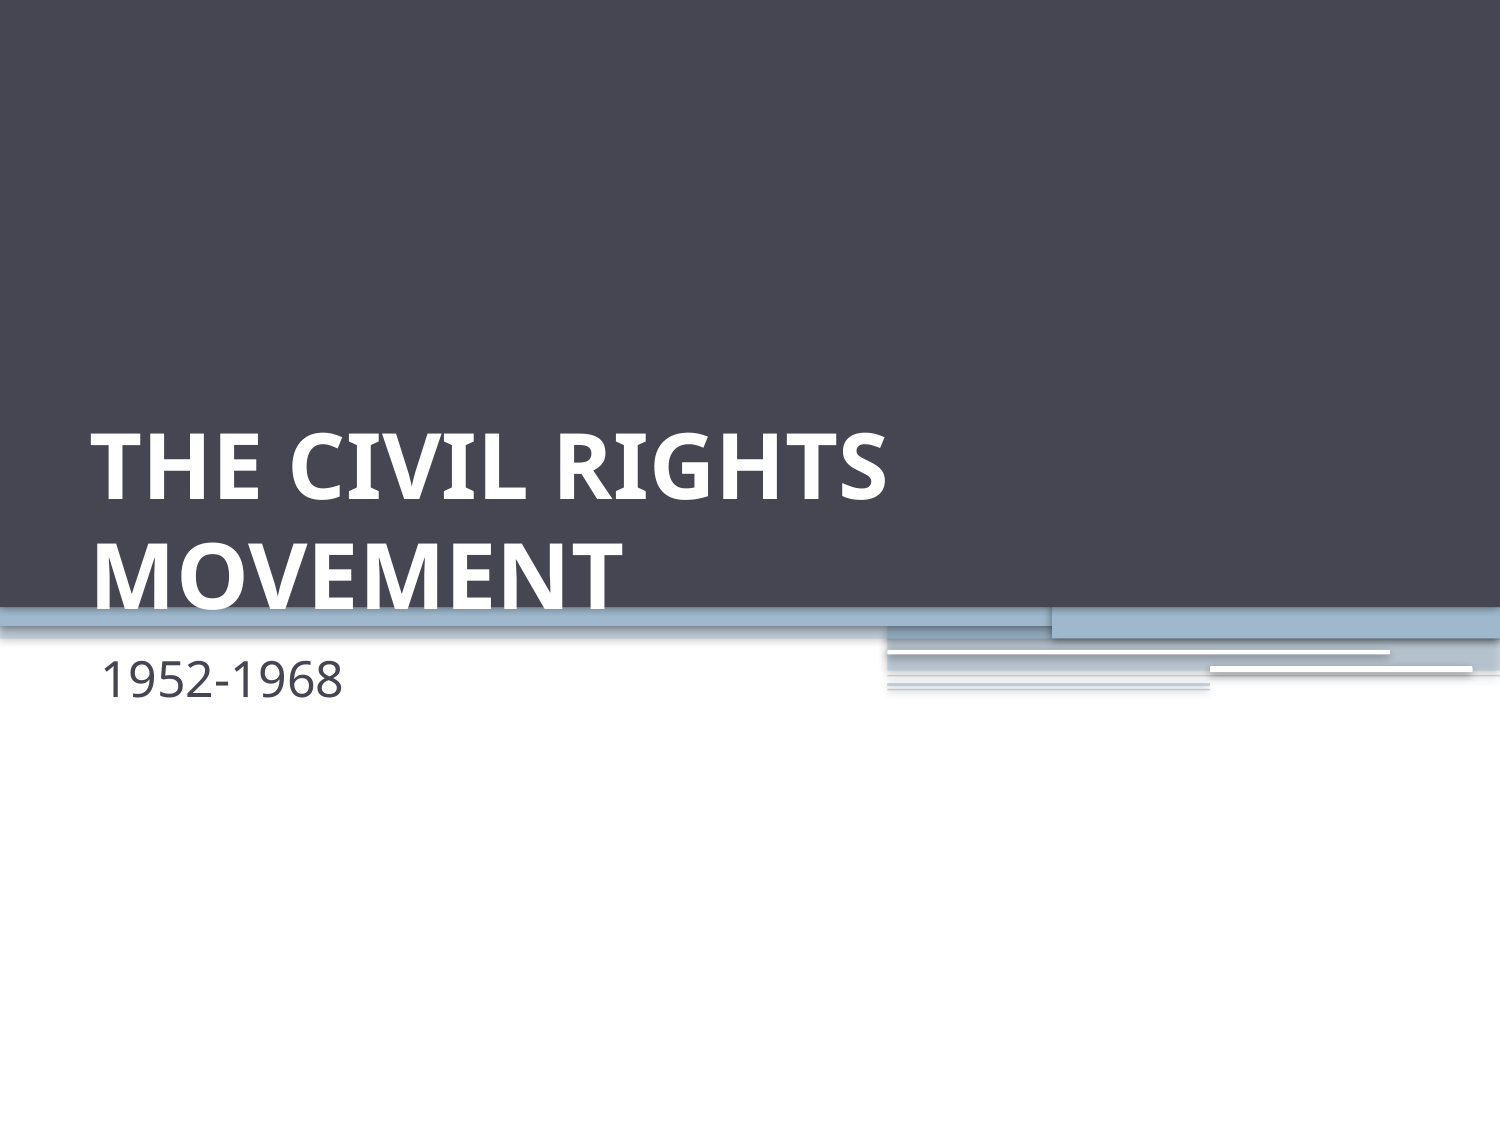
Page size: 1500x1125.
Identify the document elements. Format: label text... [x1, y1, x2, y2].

title THE CIVIL RIGHTS MOVEMENT [75, 394, 1463, 636]
subtitle 1952-1968 [75, 639, 888, 928]
